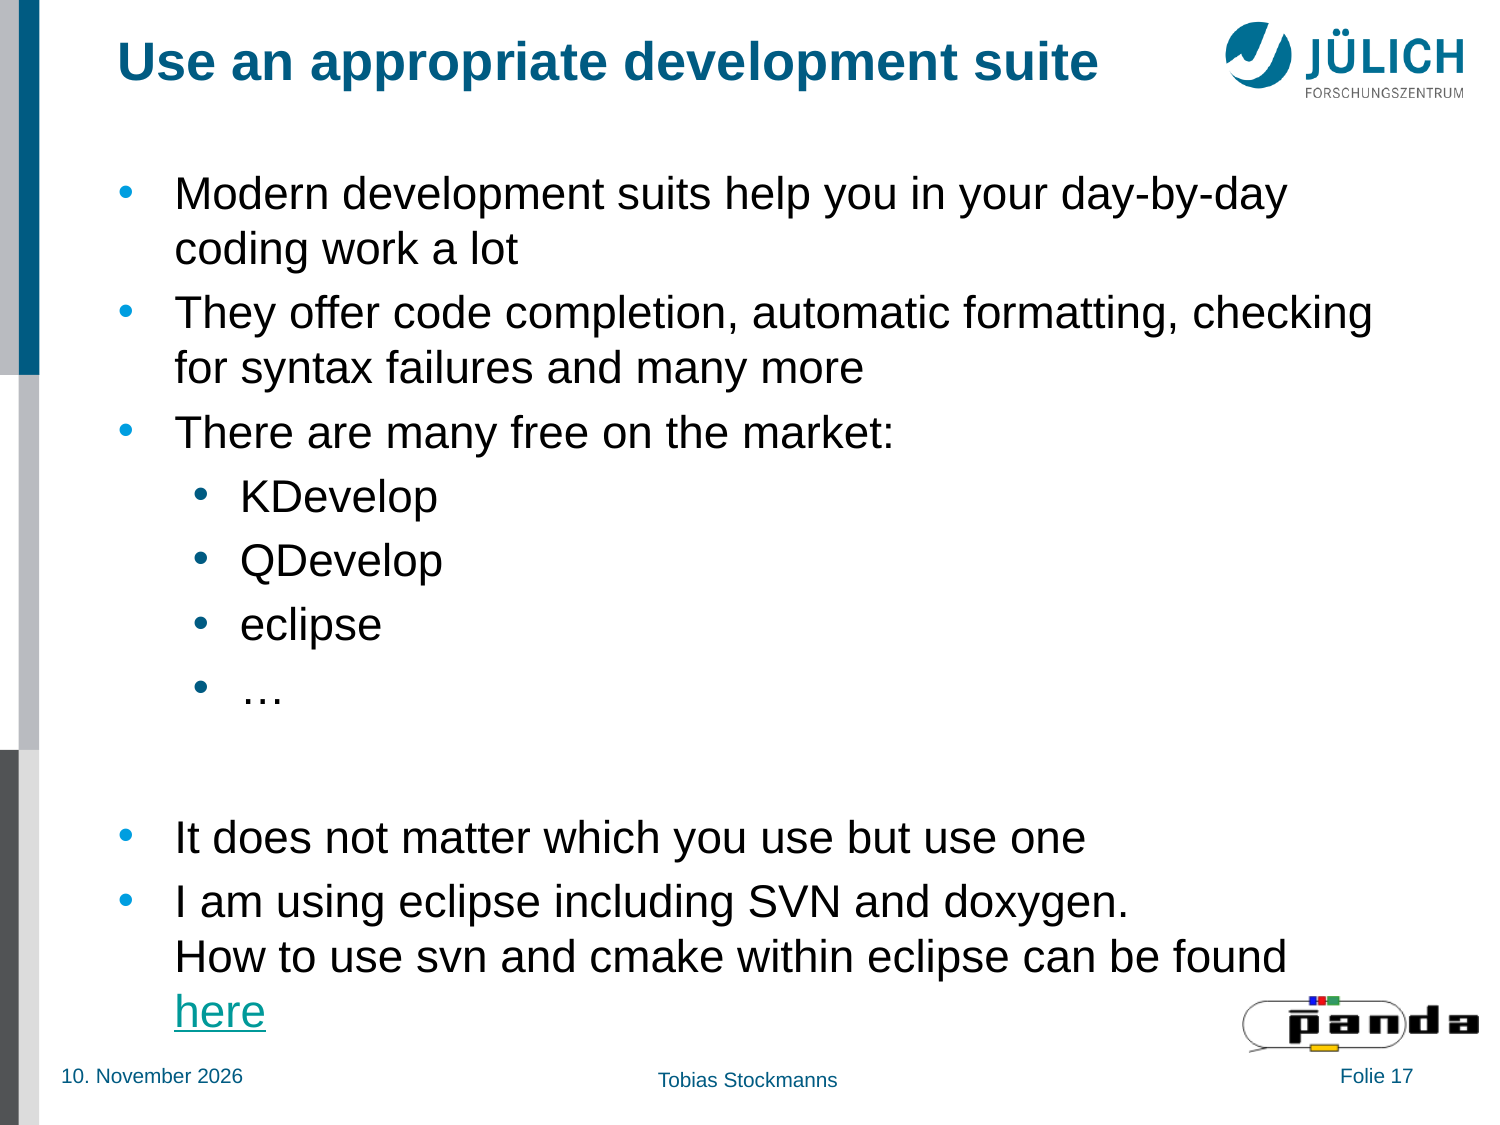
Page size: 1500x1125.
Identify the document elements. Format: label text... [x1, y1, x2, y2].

picture [1224, 20, 1463, 98]
picture [1242, 996, 1479, 1053]
list Modern development suits help you in your day-by-day coding work a lot They offer code completion, automatic formatting, checking for syntax failures and many more There are many free on the market: KDevelop QDevelop eclipse … It does not matter which you use but use one I am using eclipse including SVN and doxygen. How to use svn and cmake within eclipse can be found here [117, 163, 1394, 988]
title Use an appropriate development suite [116, 11, 1208, 106]
